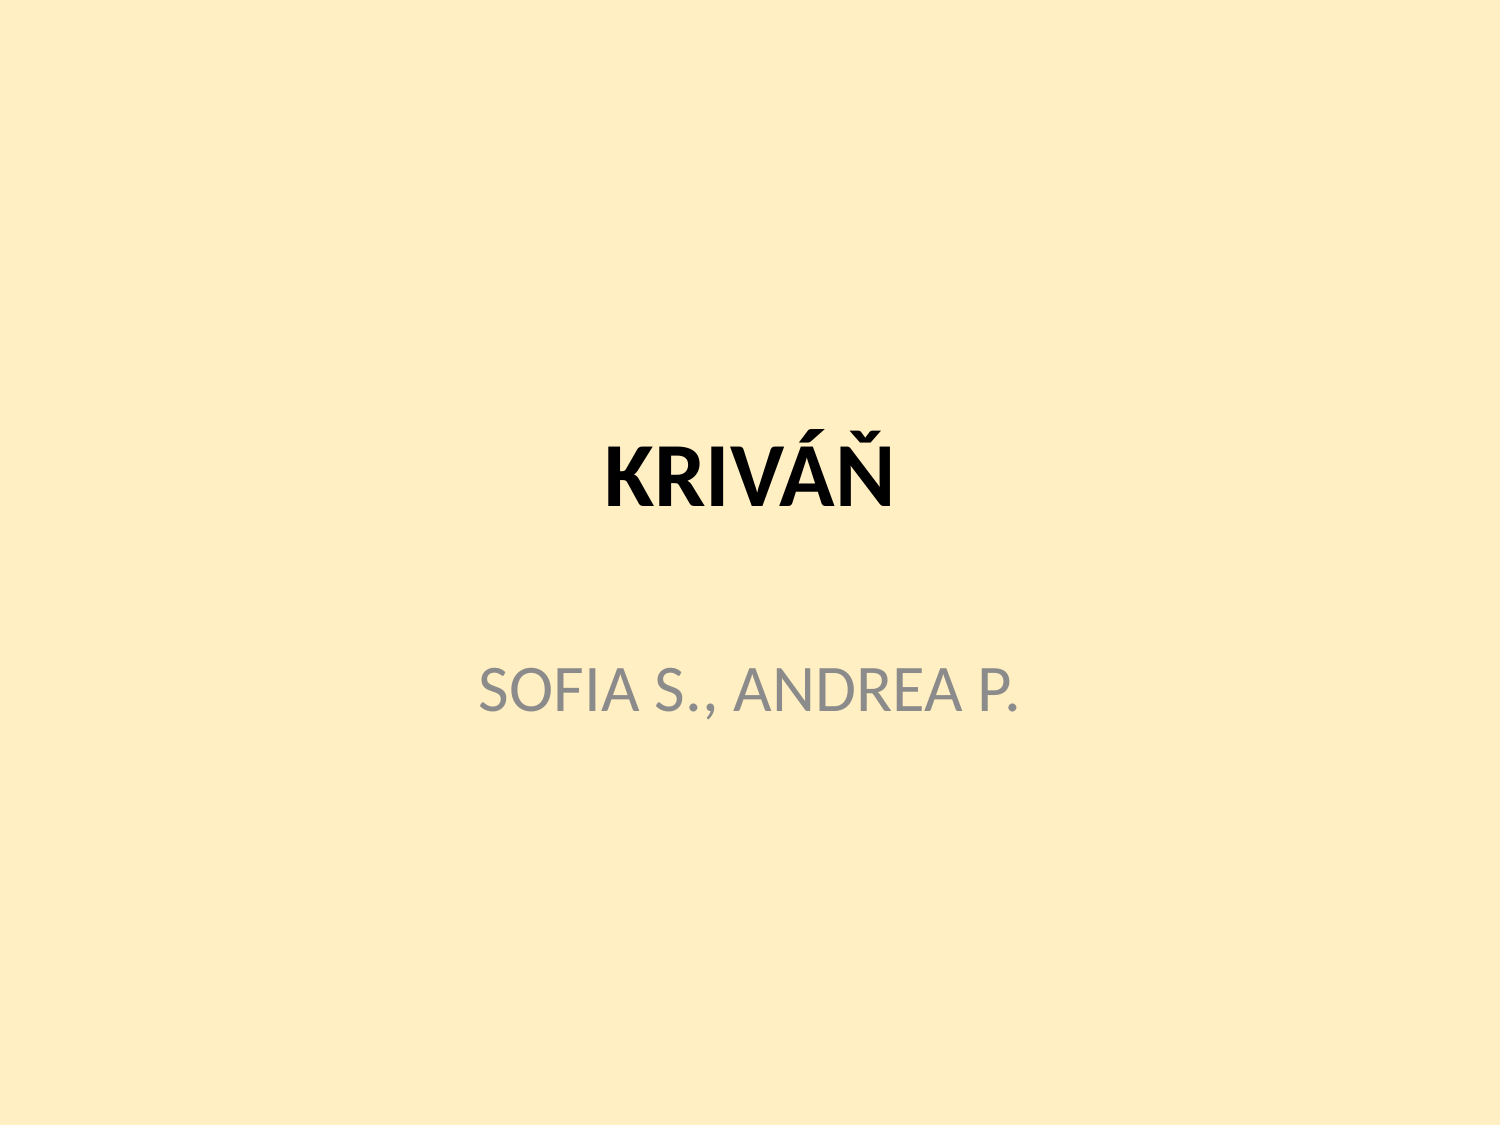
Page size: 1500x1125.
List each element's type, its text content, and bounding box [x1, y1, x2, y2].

title KRIVÁŇ [112, 349, 1388, 591]
subtitle SOFIA S., ANDREA P. [225, 637, 1275, 925]
